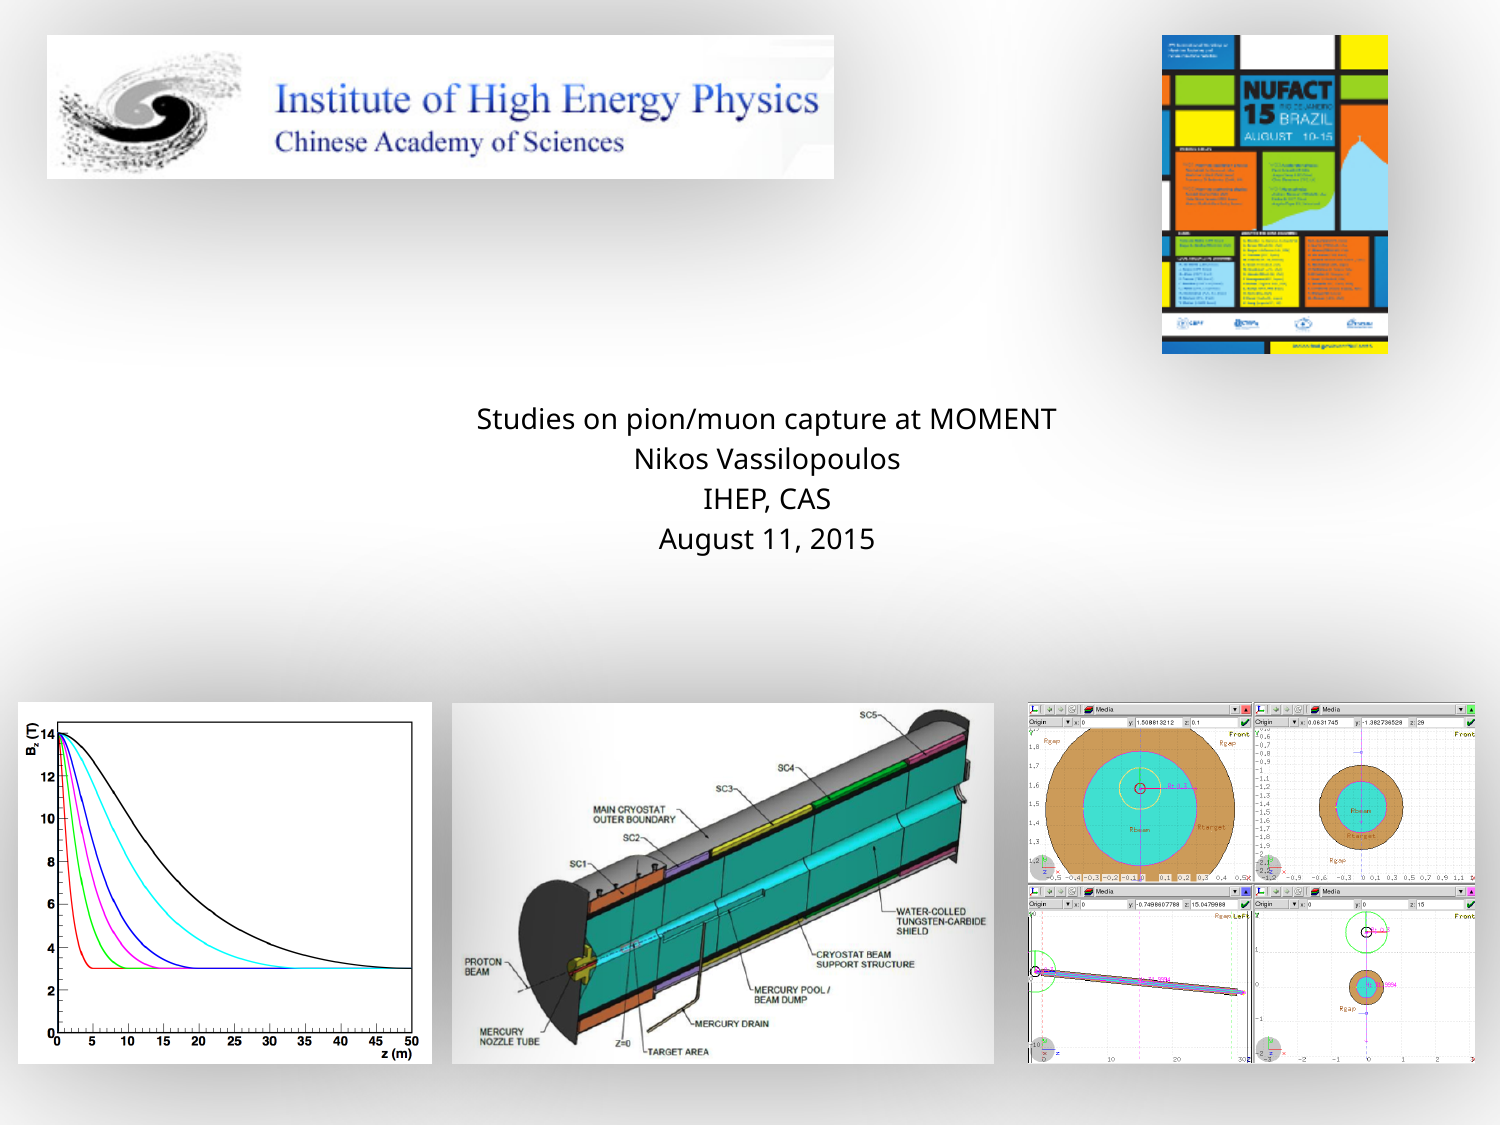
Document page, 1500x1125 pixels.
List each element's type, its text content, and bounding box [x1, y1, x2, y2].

picture [1162, 35, 1388, 354]
picture [1027, 702, 1476, 1064]
picture [452, 702, 994, 1064]
picture [47, 35, 834, 179]
list Studies on pion/muon capture at MOMENT Nikos Vassilopoulos IHEP, CAS August 11, 2015 [133, 353, 1401, 565]
picture [18, 702, 432, 1064]
